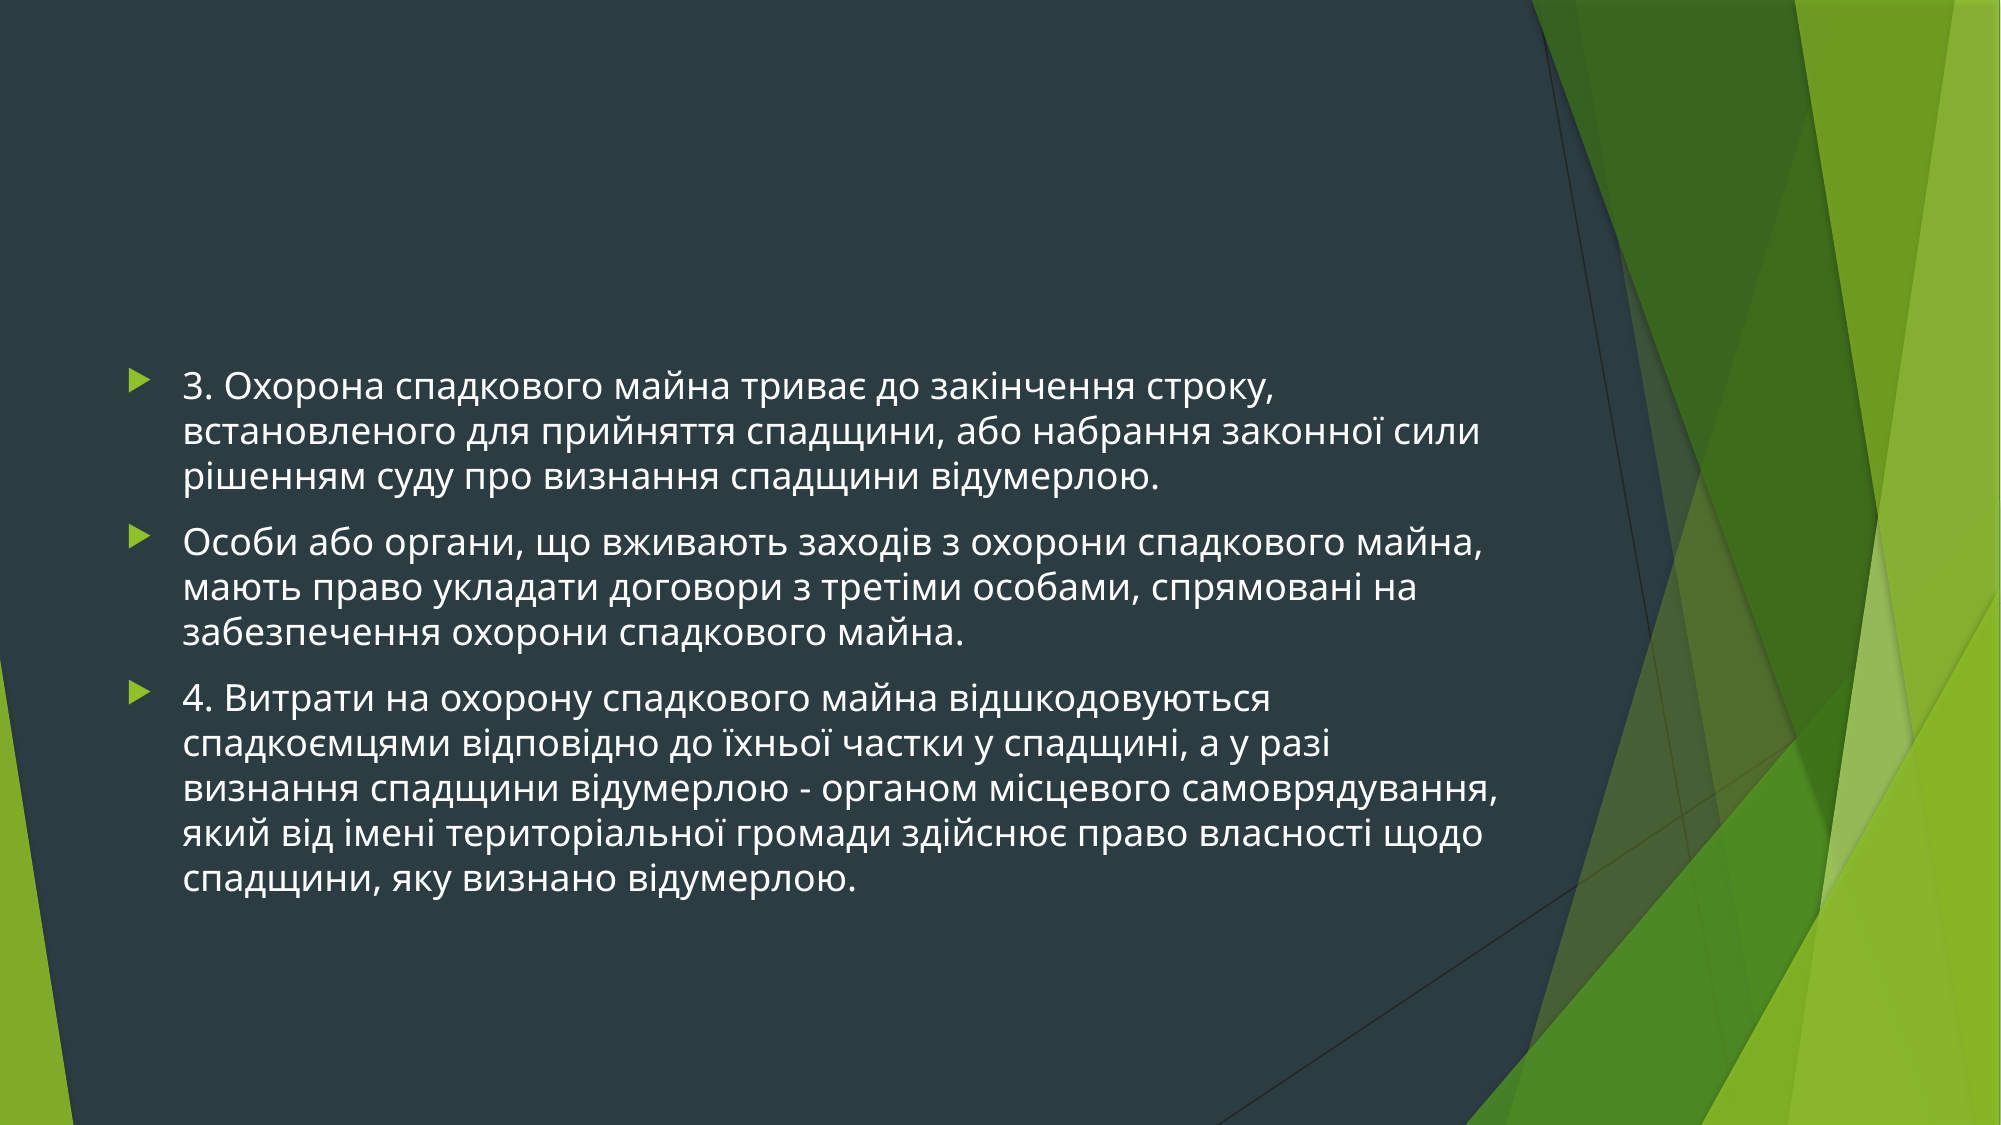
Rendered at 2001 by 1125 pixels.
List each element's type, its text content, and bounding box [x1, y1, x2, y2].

list 3. Охорона спадкового майна триває до закінчення строку, встановленого для прийняття спадщини, або набрання законної сили рішенням суду про визнання спадщини відумерлою. Особи або органи, що вживають заходів з охорони спадкового майна, мають право укладати договори з третіми особами, спрямовані на забезпечення охорони спадкового майна. 4. Витрати на охорону спадкового майна відшкодовуються спадкоємцями відповідно до їхньої частки у спадщині, а у разі визнання спадщини відумерлою - органом місцевого самоврядування, який від імені територіальної громади здійснює право власності щодо спадщини, яку визнано відумерлою. [111, 354, 1522, 992]
